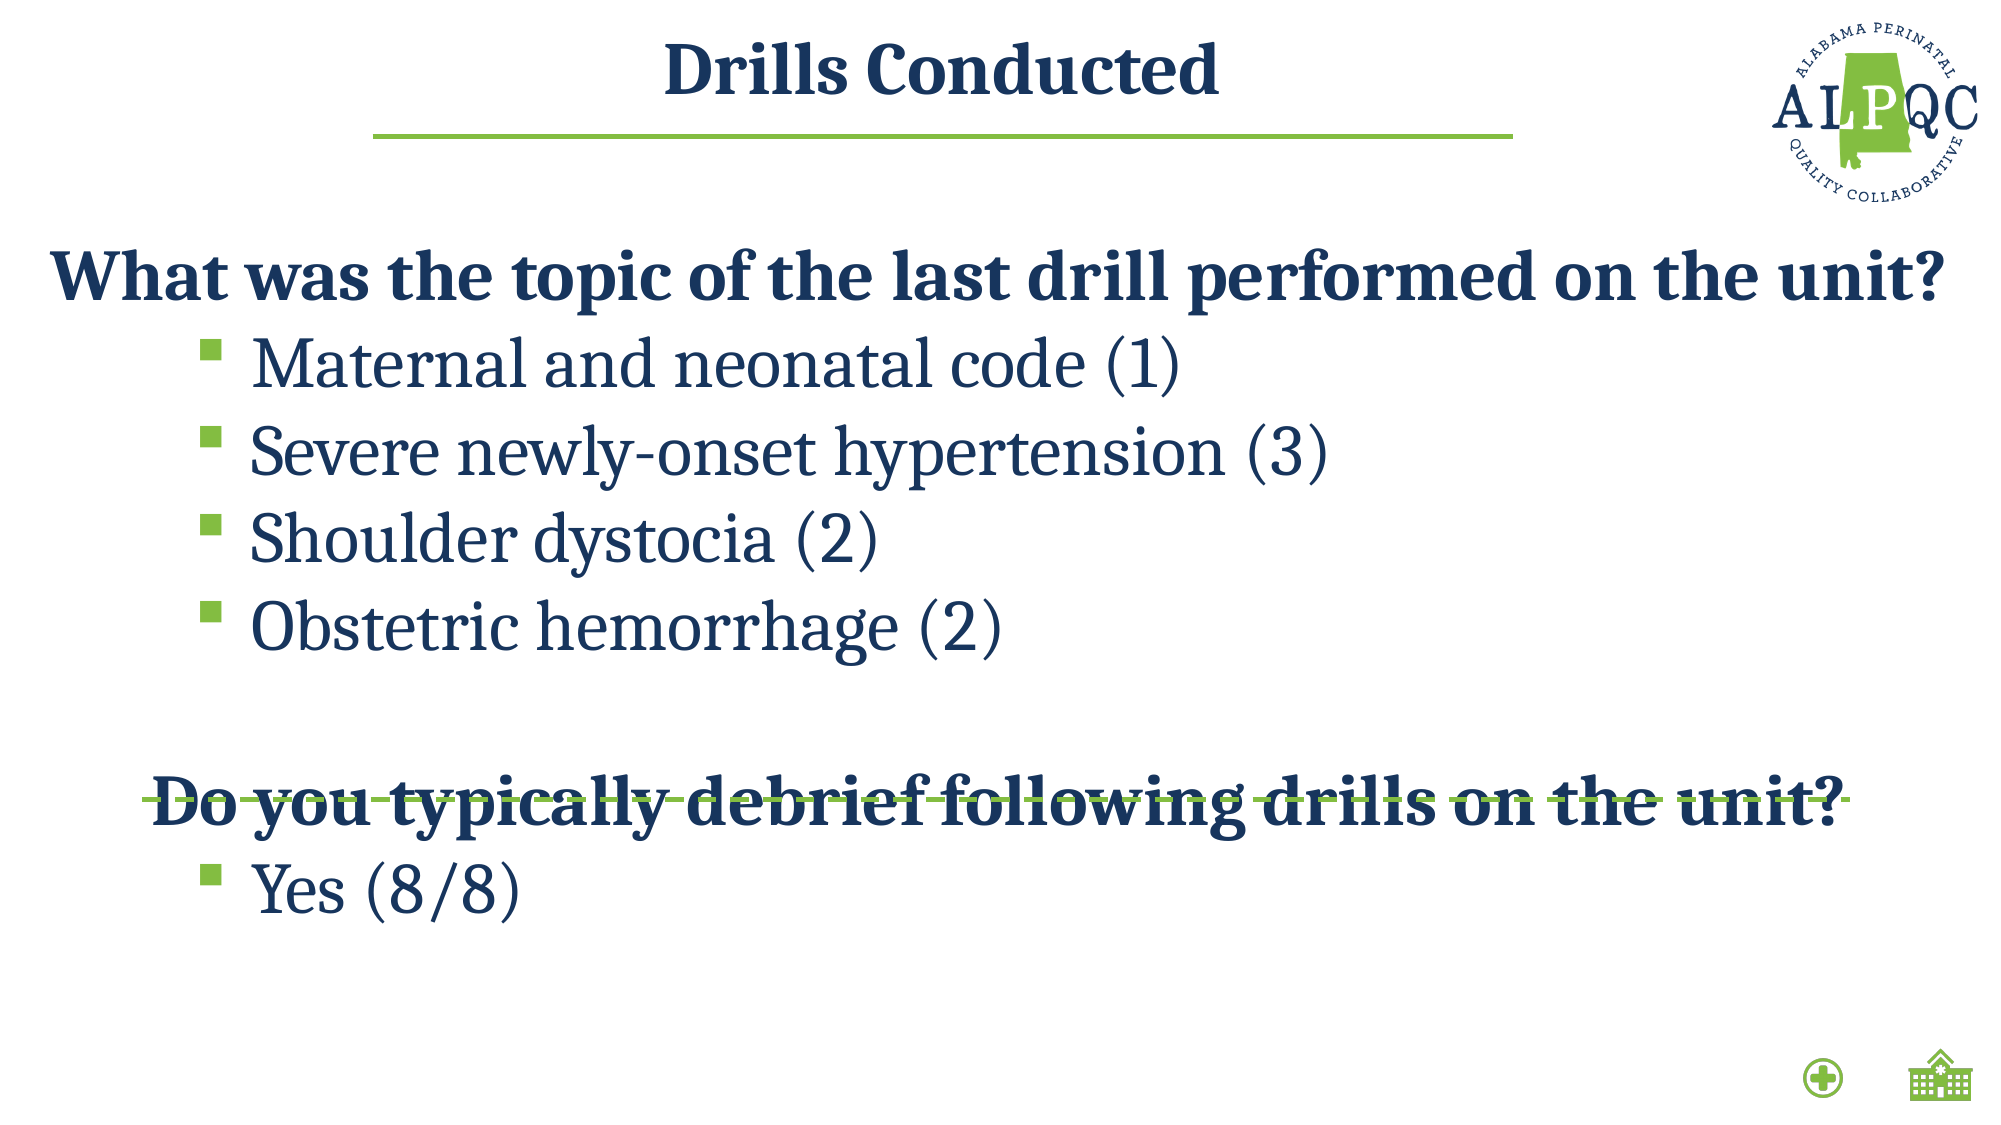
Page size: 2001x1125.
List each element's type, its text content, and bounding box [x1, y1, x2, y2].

picture [1798, 1053, 1848, 1103]
text_box What was the topic of the last drill performed on the unit? Maternal and neonatal code (1) Severe newly-onset hypertension (3) Shoulder dystocia (2) Obstetric hemorrhage (2) Do you typically debrief following drills on the unit? Yes (8/8) [30, 220, 1970, 935]
text_box Drills Conducted [219, 11, 1667, 162]
picture [1903, 1038, 1978, 1113]
text_box [1772, 22, 1978, 202]
